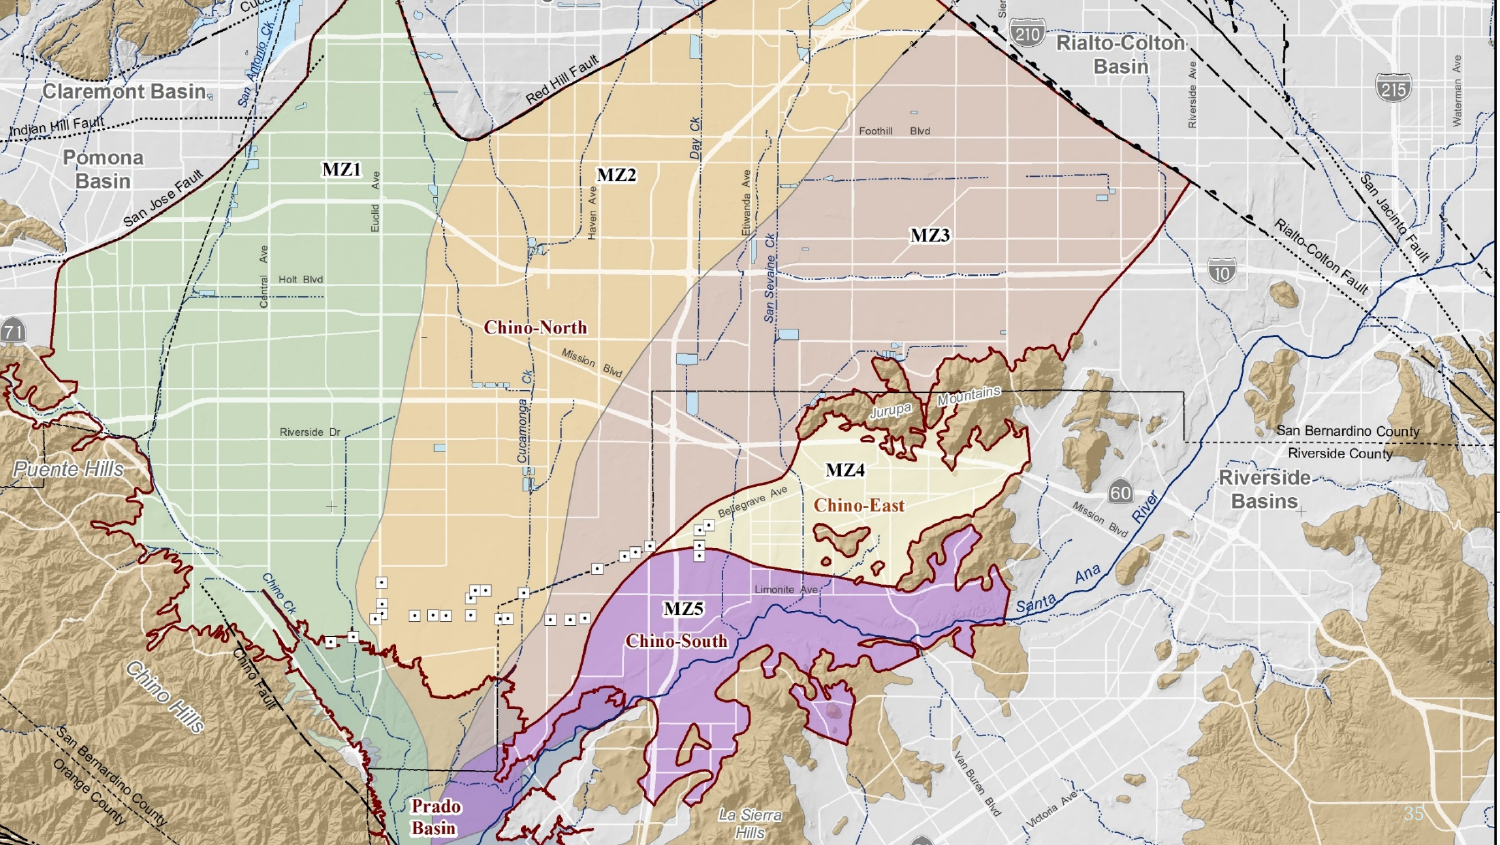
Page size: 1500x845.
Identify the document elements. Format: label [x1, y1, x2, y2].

list [0, 0, 1500, 845]
